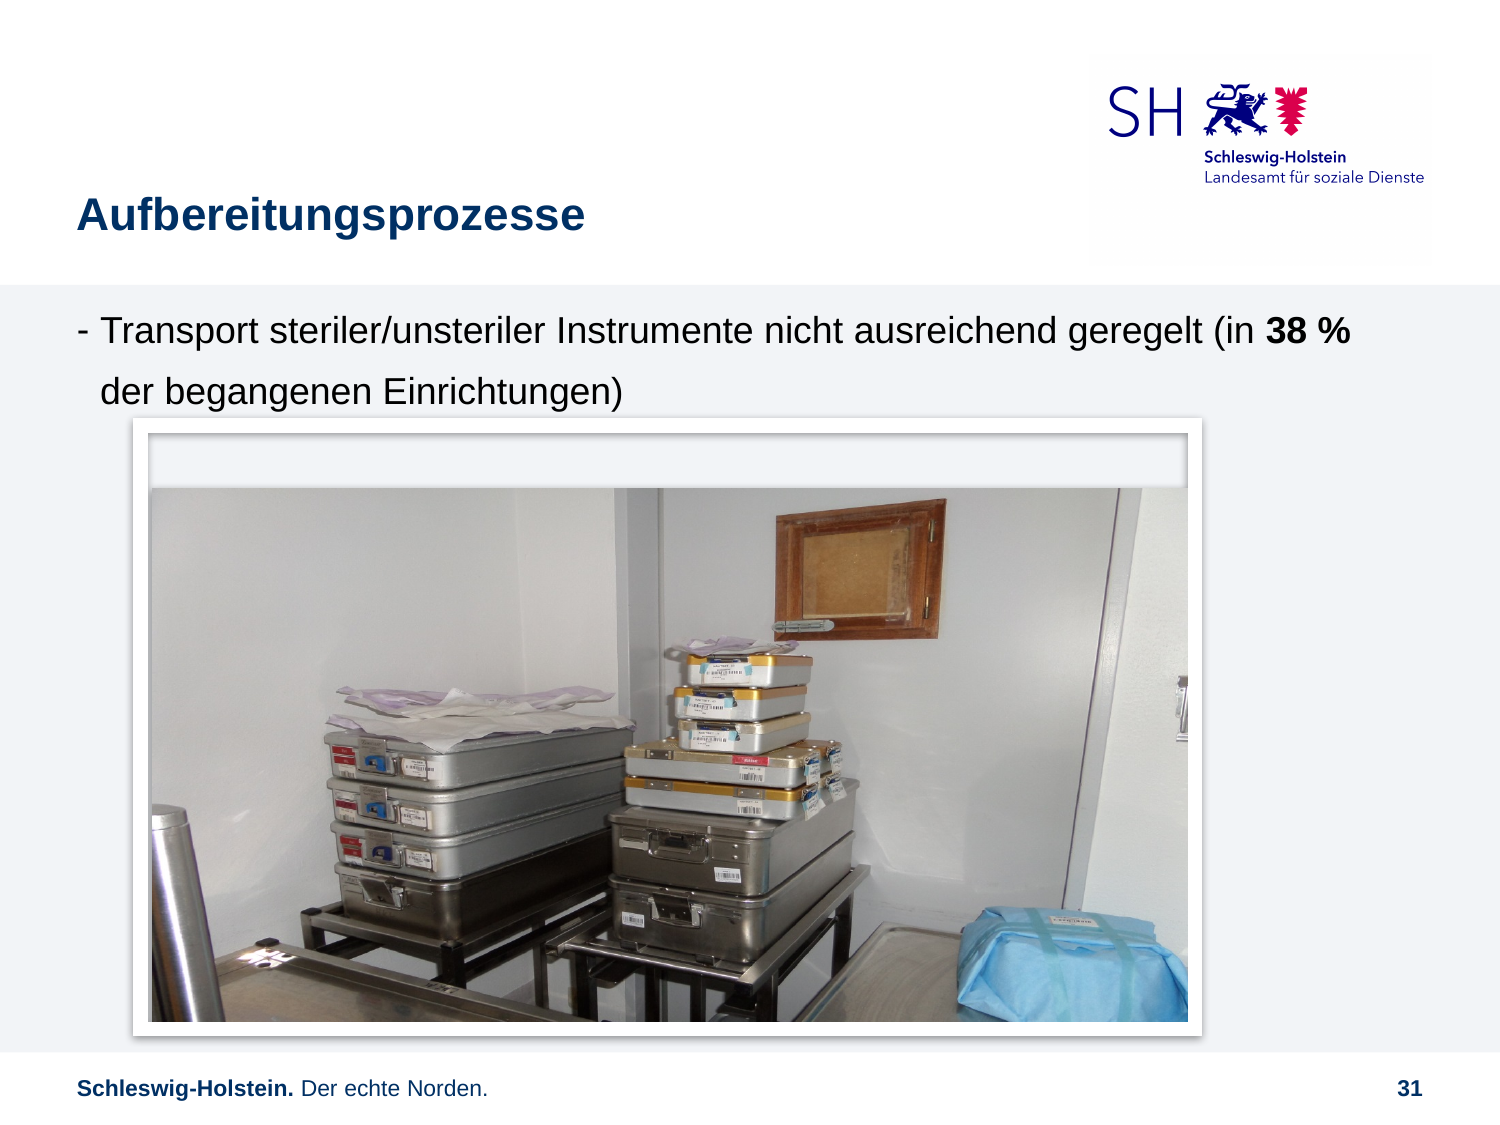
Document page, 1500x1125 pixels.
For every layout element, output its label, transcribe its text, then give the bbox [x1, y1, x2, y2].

title Aufbereitungsprozesse [76, 90, 1058, 240]
picture [147, 432, 1189, 1022]
list Transport steriler/unsteriler Instrumente nicht ausreichend geregelt (in 38 % der begangenen Einrichtungen) [76, 290, 1400, 1047]
picture [1089, 54, 1432, 266]
